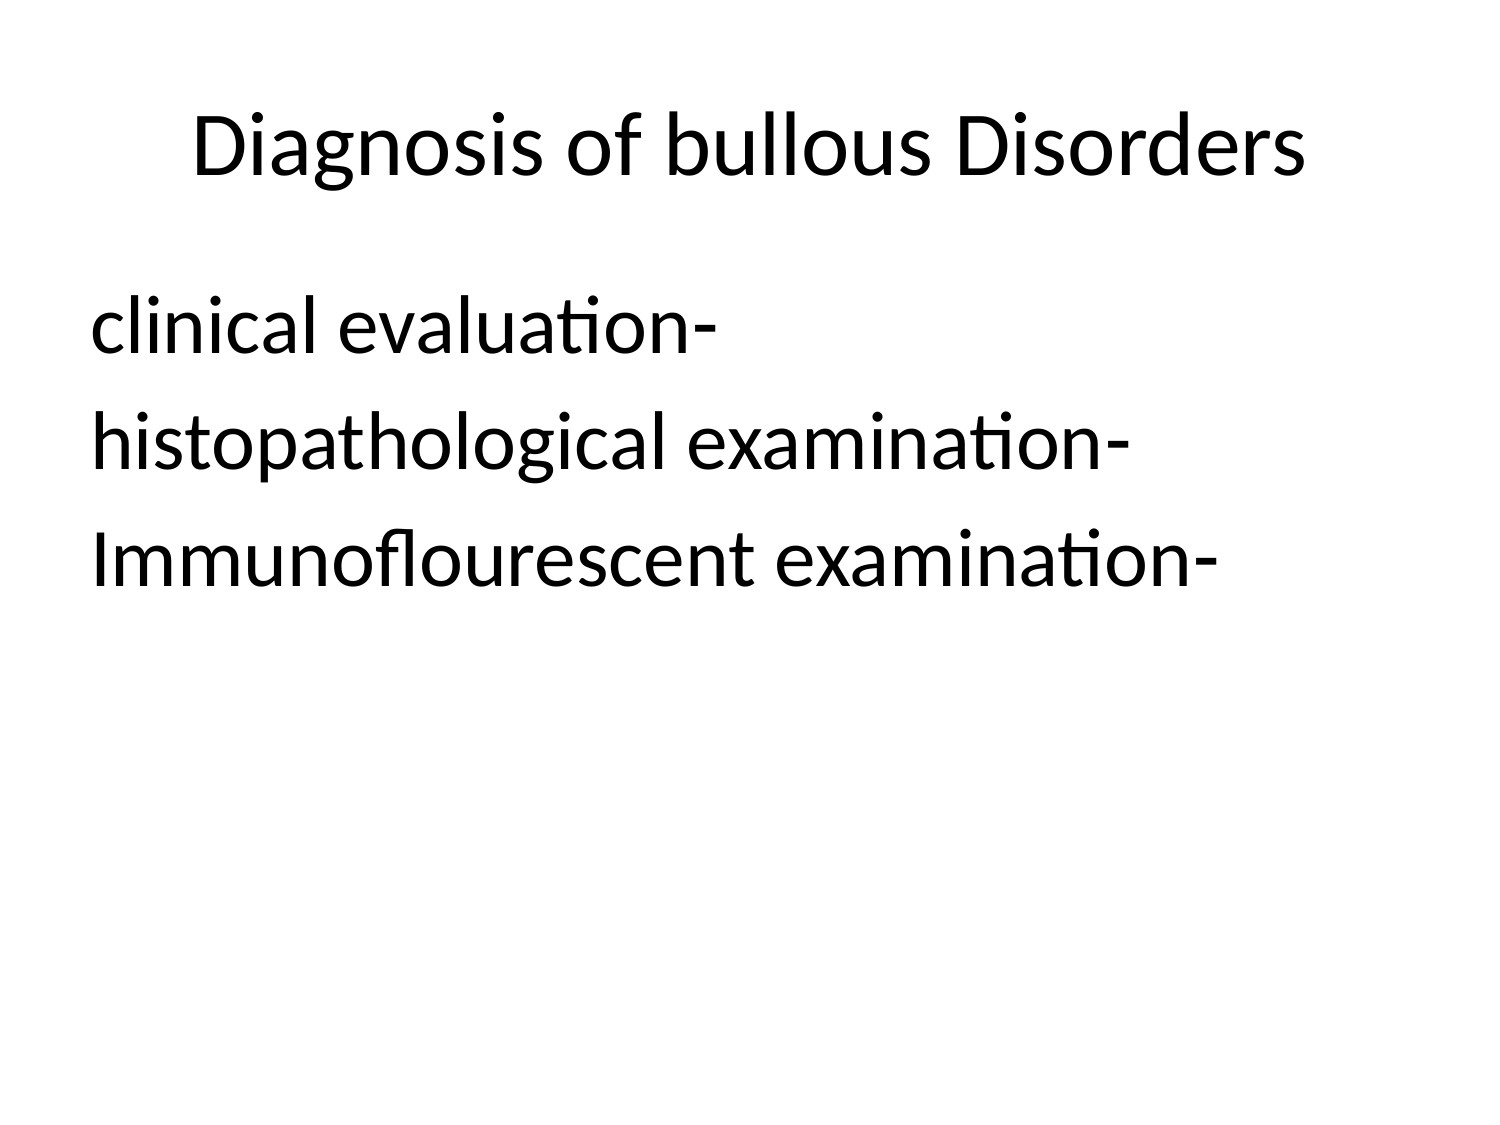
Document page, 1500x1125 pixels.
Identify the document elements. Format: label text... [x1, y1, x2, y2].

list -clinical evaluation -histopathological examination -Immunoflourescent examination [75, 262, 1425, 1005]
title Diagnosis of bullous Disorders [75, 45, 1425, 233]
